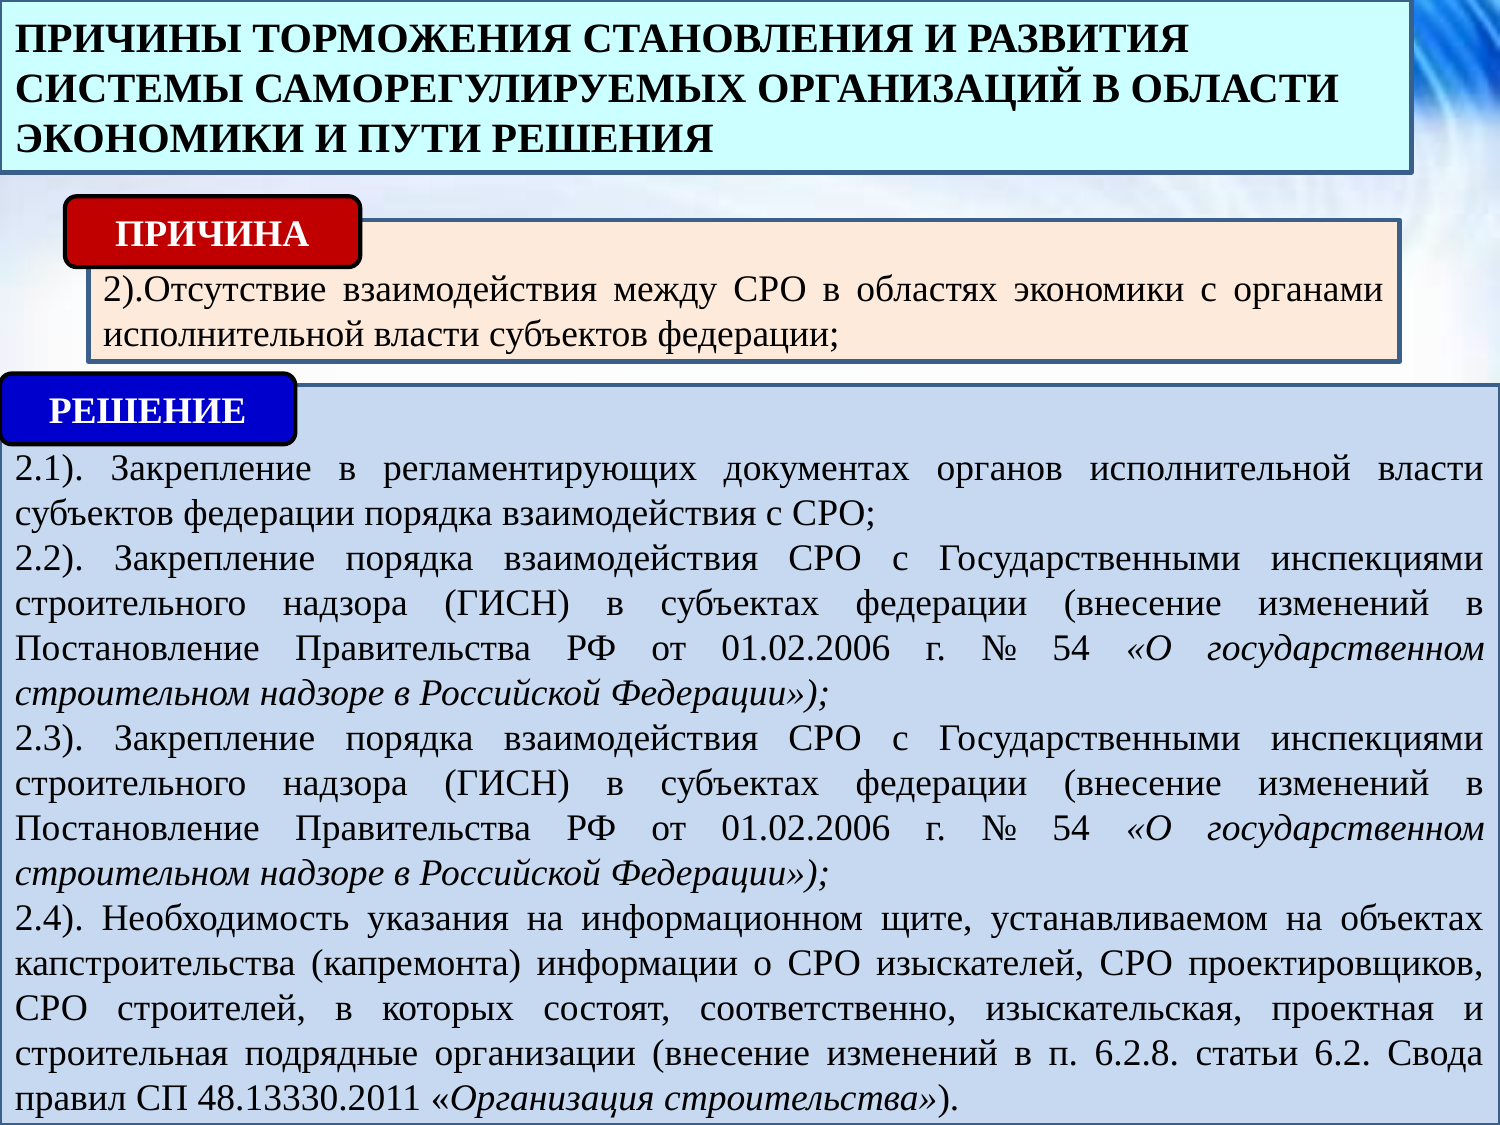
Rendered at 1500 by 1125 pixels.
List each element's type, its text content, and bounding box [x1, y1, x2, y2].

text_box ПРИЧИНА [62, 194, 363, 270]
text_box 2).Отсутствие взаимодействия между СРО в областях экономики с органами исполнительной власти субъектов федерации; [86, 218, 1402, 364]
picture [0, 0, 1500, 383]
text_box РЕШЕНИЕ [0, 371, 298, 447]
text_box 2.1). Закрепление в регламентирующих документах органов исполнительной власти субъектов федерации порядка взаимодействия с СРО; 2.2). Закрепление порядка взаимодействия СРО с Государственными инспекциями строительного надзора (ГИСН) в субъектах федерации (внесение изменений в Постановление Правительства РФ от 01.02.2006 г. № 54 «О государственном строительном надзоре в Российской Федерации»); 2.3). Закрепление порядка взаимодействия СРО с Государственными инспекциями строительного надзора (ГИСН) в субъектах федерации (внесение изменений в Постановление Правительства РФ от 01.02.2006 г. № 54 «О государственном строительном надзоре в Российской Федерации»); 2.4). Необходимость указания на информационном щите, устанавливаемом на объектах капстроительства (капремонта) информации о СРО изыскателей, СРО проектировщиков, СРО строителей, в которых состоят, соответственно, изыскательская, проектная и строительная подрядные организации (внесение изменений в п. 6.2.8. статьи 6.2. Свода правил СП 48.13330.2011 «Организация строительства»). [0, 383, 1500, 1125]
text_box Причины торможения становления и развития системы саморегулируемых организаций в области экономики и пути решения [0, 0, 1414, 175]
